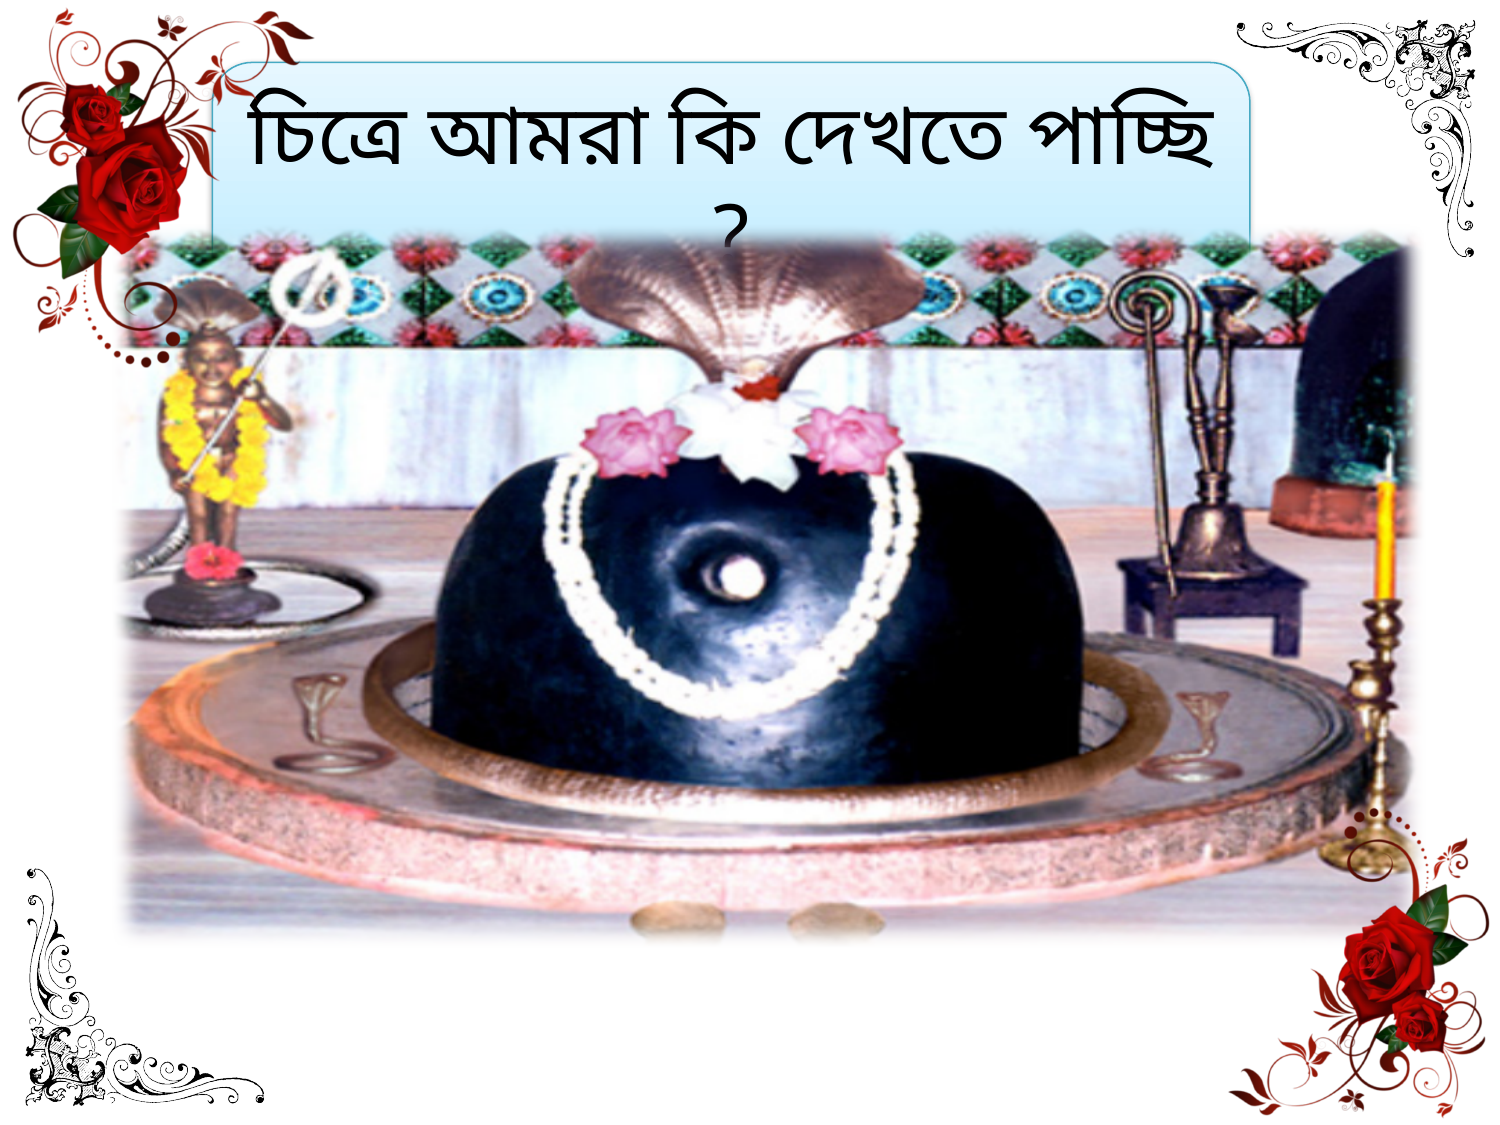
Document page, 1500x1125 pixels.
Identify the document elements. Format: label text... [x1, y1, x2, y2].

text_box চিত্রে আমরা কি দেখতে পাচ্ছি ? [351, 61, 1175, 223]
picture [0, 0, 1500, 1125]
